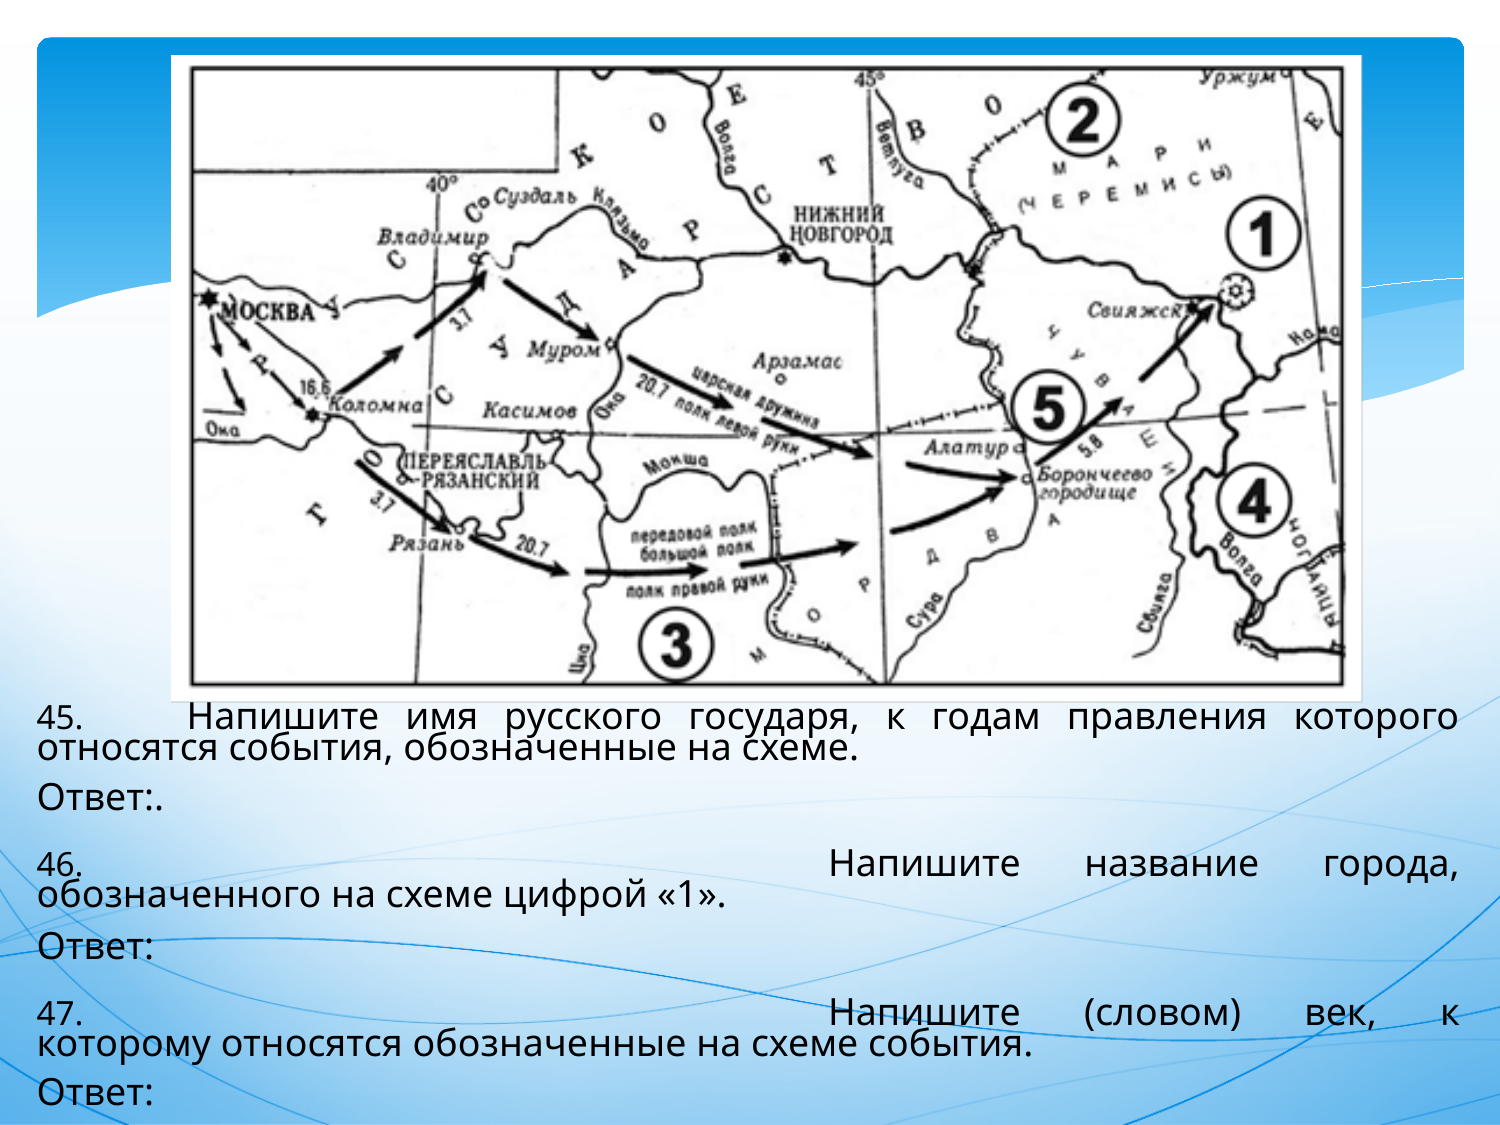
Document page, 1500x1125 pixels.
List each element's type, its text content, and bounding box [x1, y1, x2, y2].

text_box 45. Напишите имя русского государя, к годам правления которого относятся события, обозначенные на схеме. Ответ:. 46. Напишите название города, обозначенного на схеме цифрой «1». Ответ: 47. Напишите (словом) век, к которому относятся обозначенные на схеме события. Ответ: [21, 699, 1475, 1121]
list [170, 54, 1365, 705]
